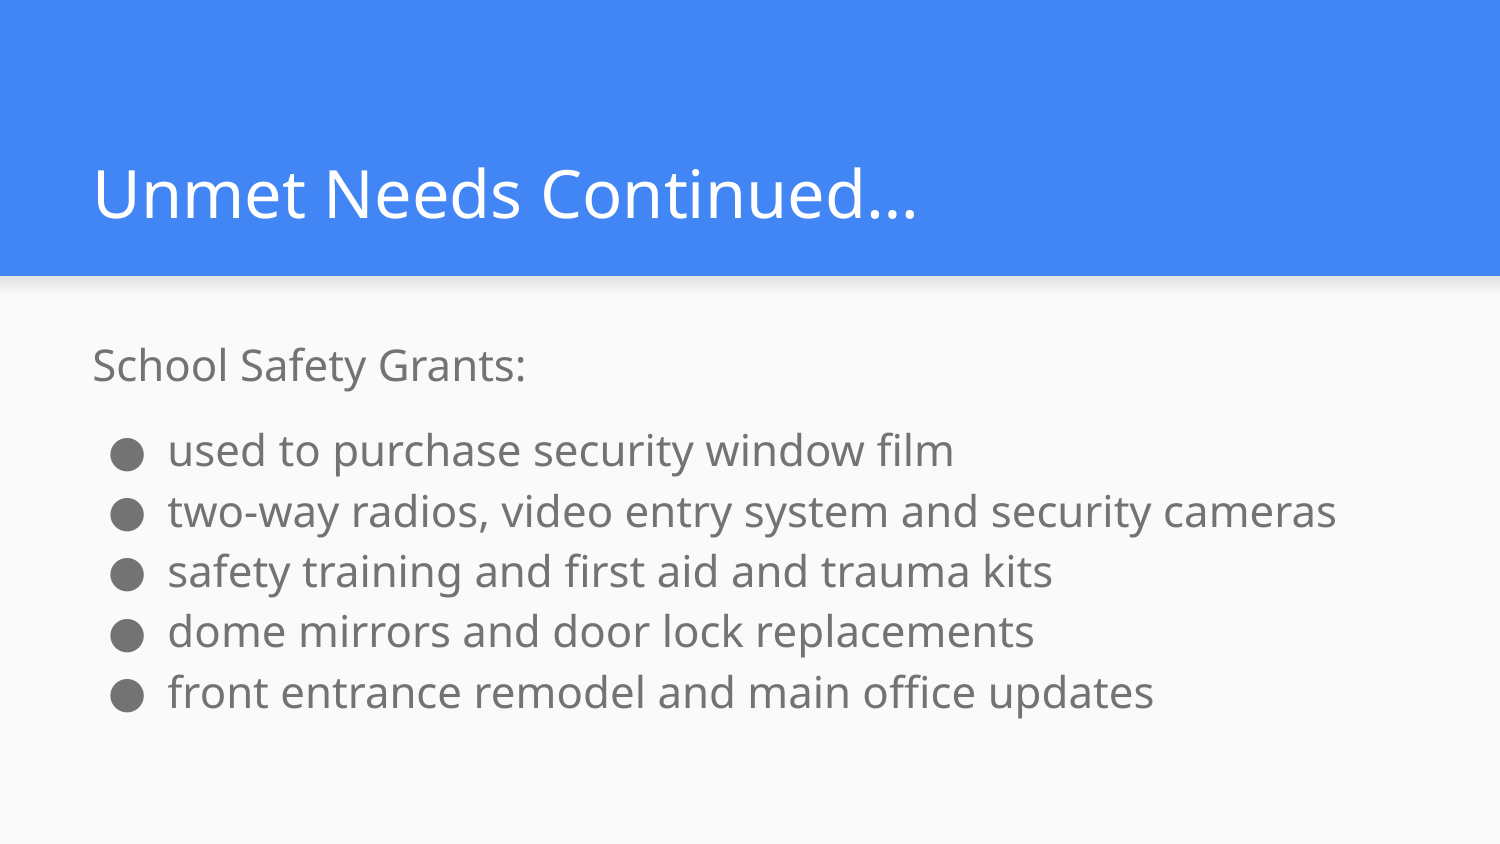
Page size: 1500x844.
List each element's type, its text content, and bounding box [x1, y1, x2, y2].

title Unmet Needs Continued… [77, 121, 1427, 248]
list School Safety Grants: used to purchase security window film two-way radios, video entry system and security cameras safety training and first aid and trauma kits dome mirrors and door lock replacements front entrance remodel and main office updates [77, 314, 1427, 760]
